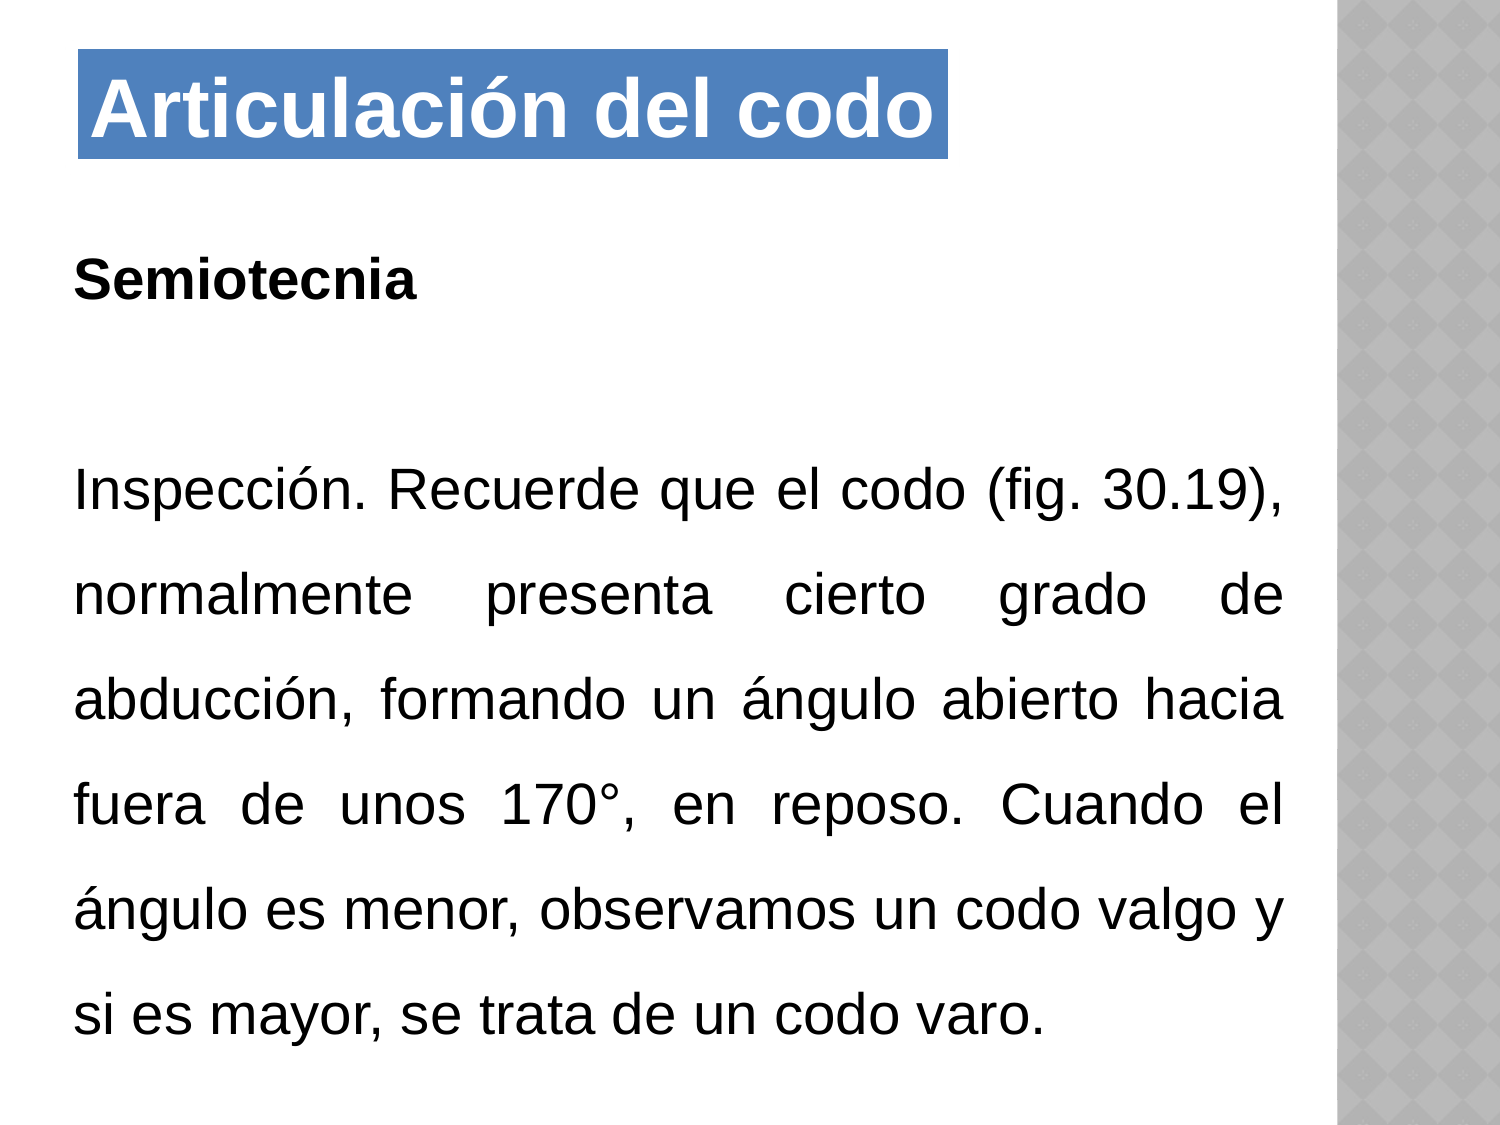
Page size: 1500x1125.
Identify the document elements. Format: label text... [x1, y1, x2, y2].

text_box Semiotecnia Inspección. Recuerde que el codo (fig. 30.19), normalmente presenta cierto grado de abducción, formando un ángulo abierto hacia fuera de unos 170°, en reposo. Cuando el ángulo es menor, observamos un codo valgo y si es mayor, se trata de un codo varo. [58, 199, 1301, 1054]
text_box Articulación del codo [72, 44, 954, 164]
